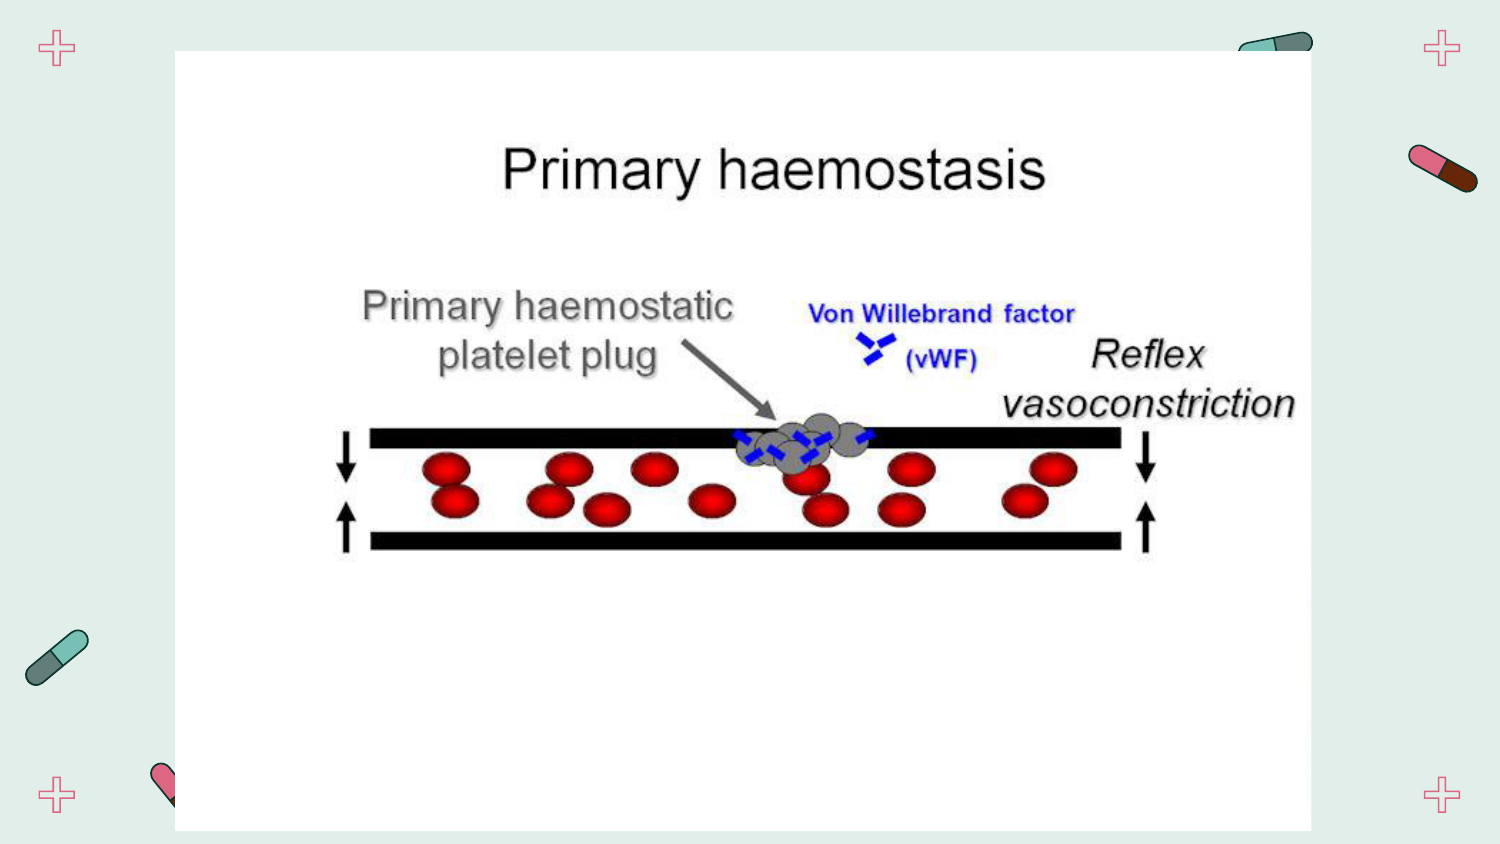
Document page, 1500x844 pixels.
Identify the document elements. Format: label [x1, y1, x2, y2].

picture [174, 51, 1312, 831]
